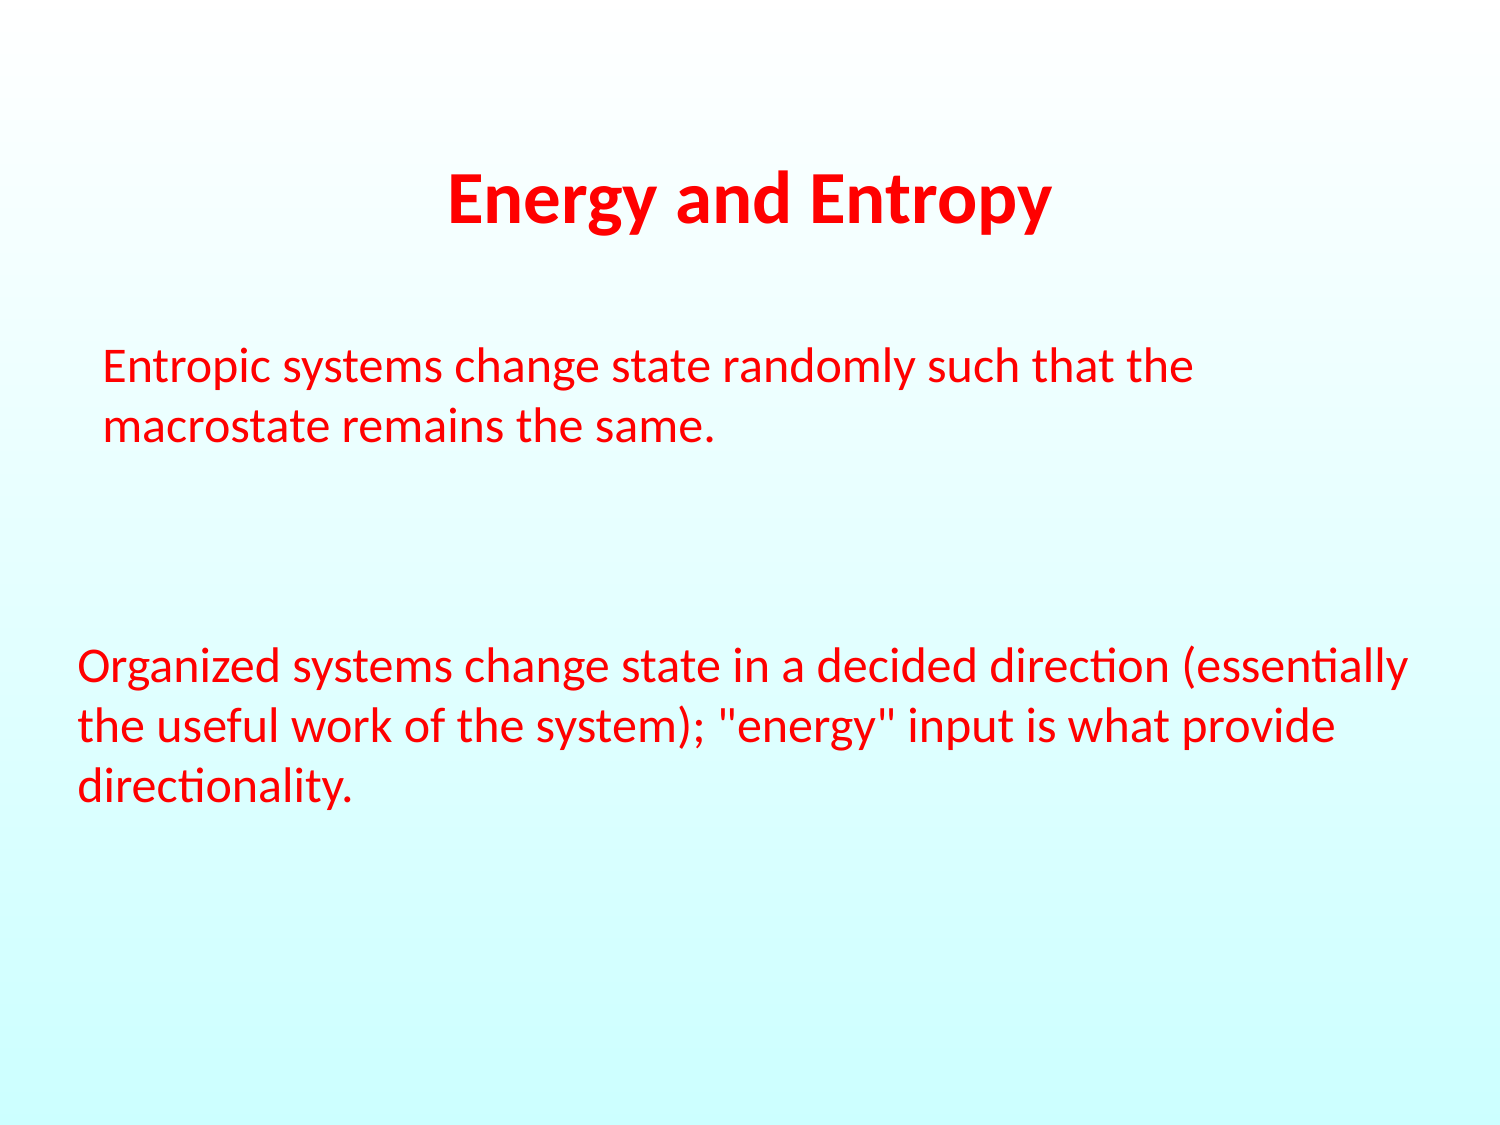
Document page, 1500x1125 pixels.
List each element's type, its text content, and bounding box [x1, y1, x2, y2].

title Energy and Entropy [112, 99, 1388, 288]
text_box Organized systems change state in a decided direction (essentially the useful work of the system); "energy" input is what provide directionality. [62, 624, 1438, 820]
text_box Entropic systems change state randomly such that the macrostate remains the same. [87, 324, 1438, 460]
